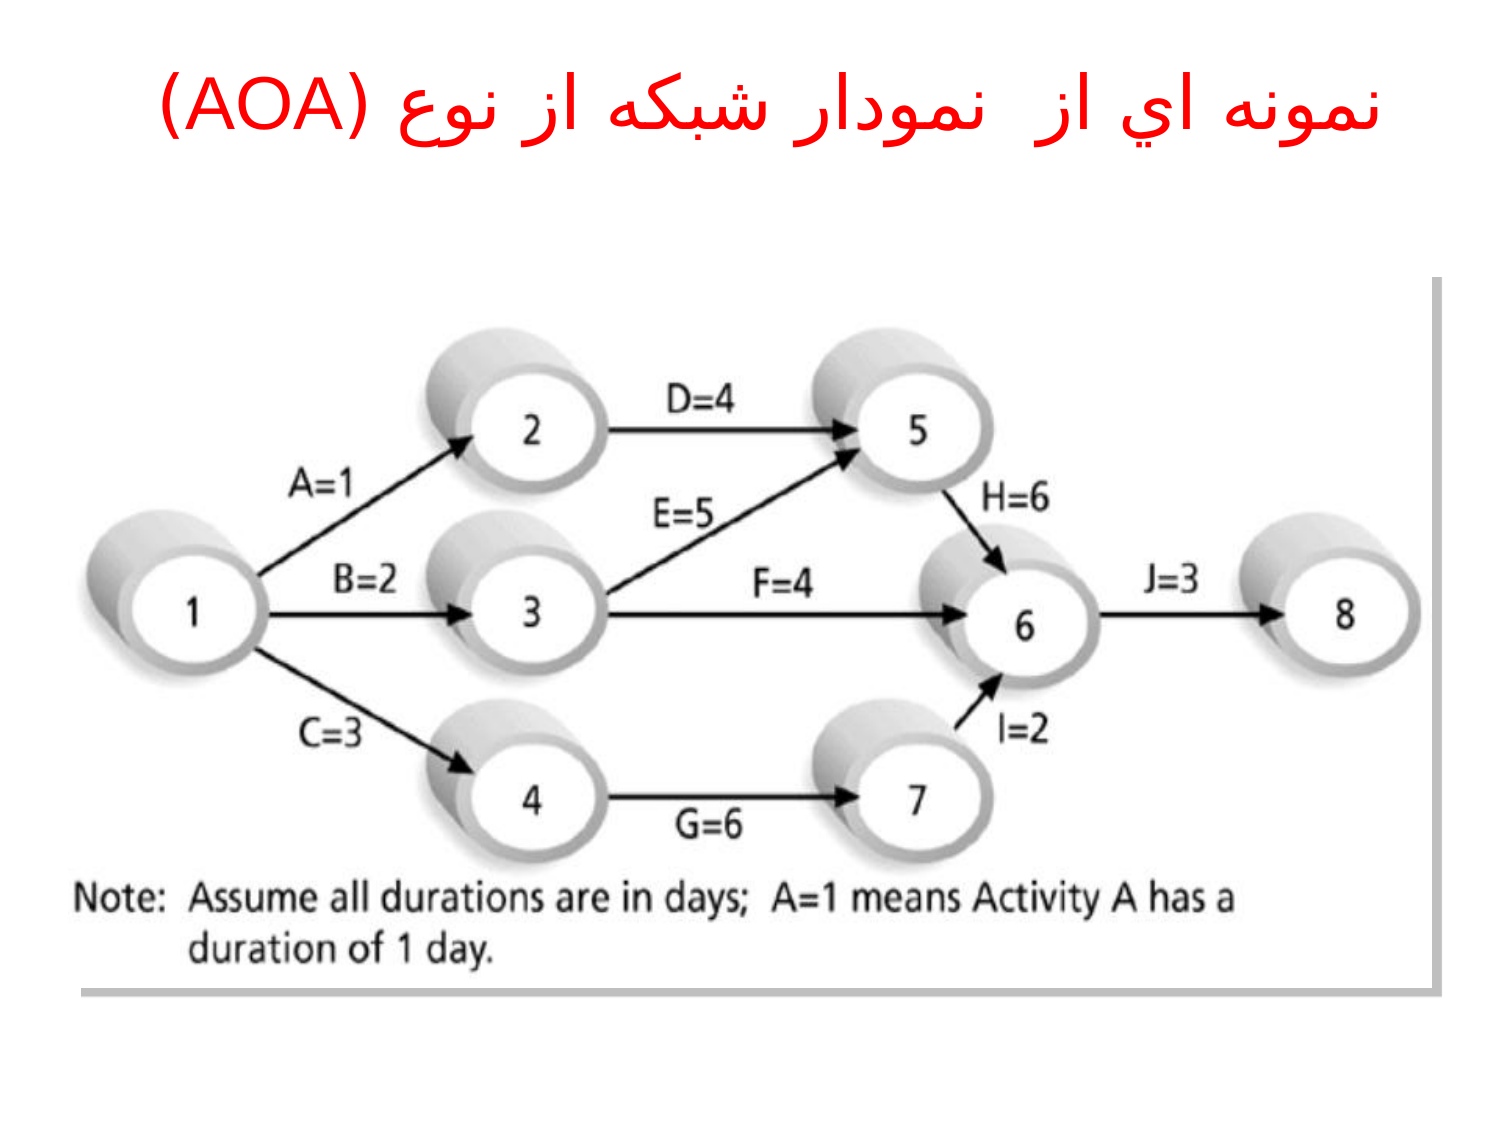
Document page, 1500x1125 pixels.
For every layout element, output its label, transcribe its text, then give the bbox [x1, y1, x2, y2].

title نمونه اي از نمودار شبكه از نوع (AOA) [87, 24, 1401, 176]
picture [68, 264, 1432, 988]
